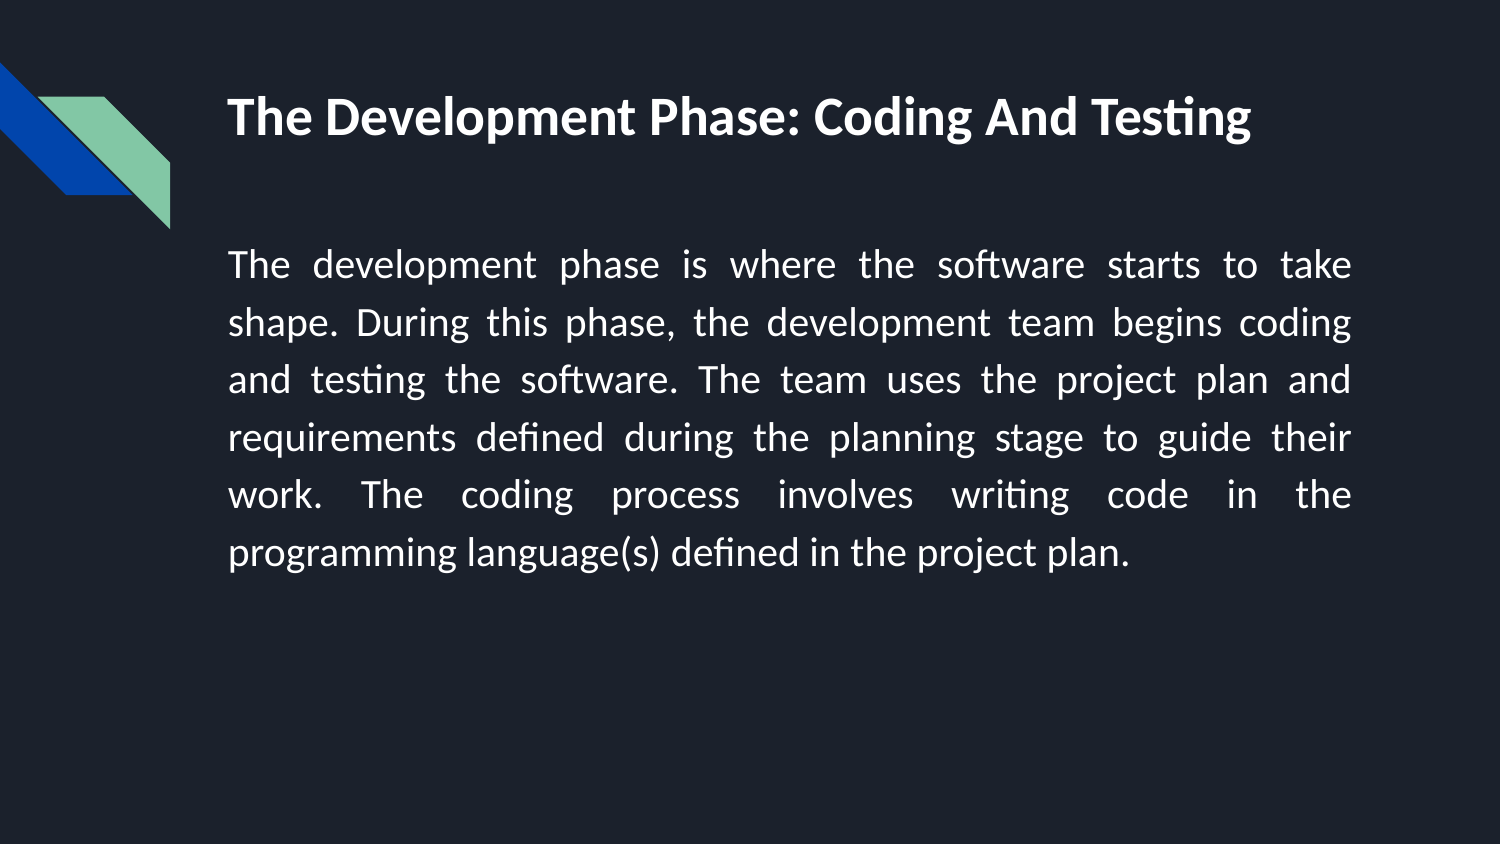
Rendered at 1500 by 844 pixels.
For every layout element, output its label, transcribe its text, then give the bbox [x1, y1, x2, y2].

list The development phase is where the software starts to take shape. During this phase, the development team begins coding and testing the software. The team uses the project plan and requirements defined during the planning stage to guide their work. The coding process involves writing code in the programming language(s) defined in the project plan. [212, 214, 1368, 693]
title The Development Phase: Coding And Testing [212, 64, 1368, 214]
